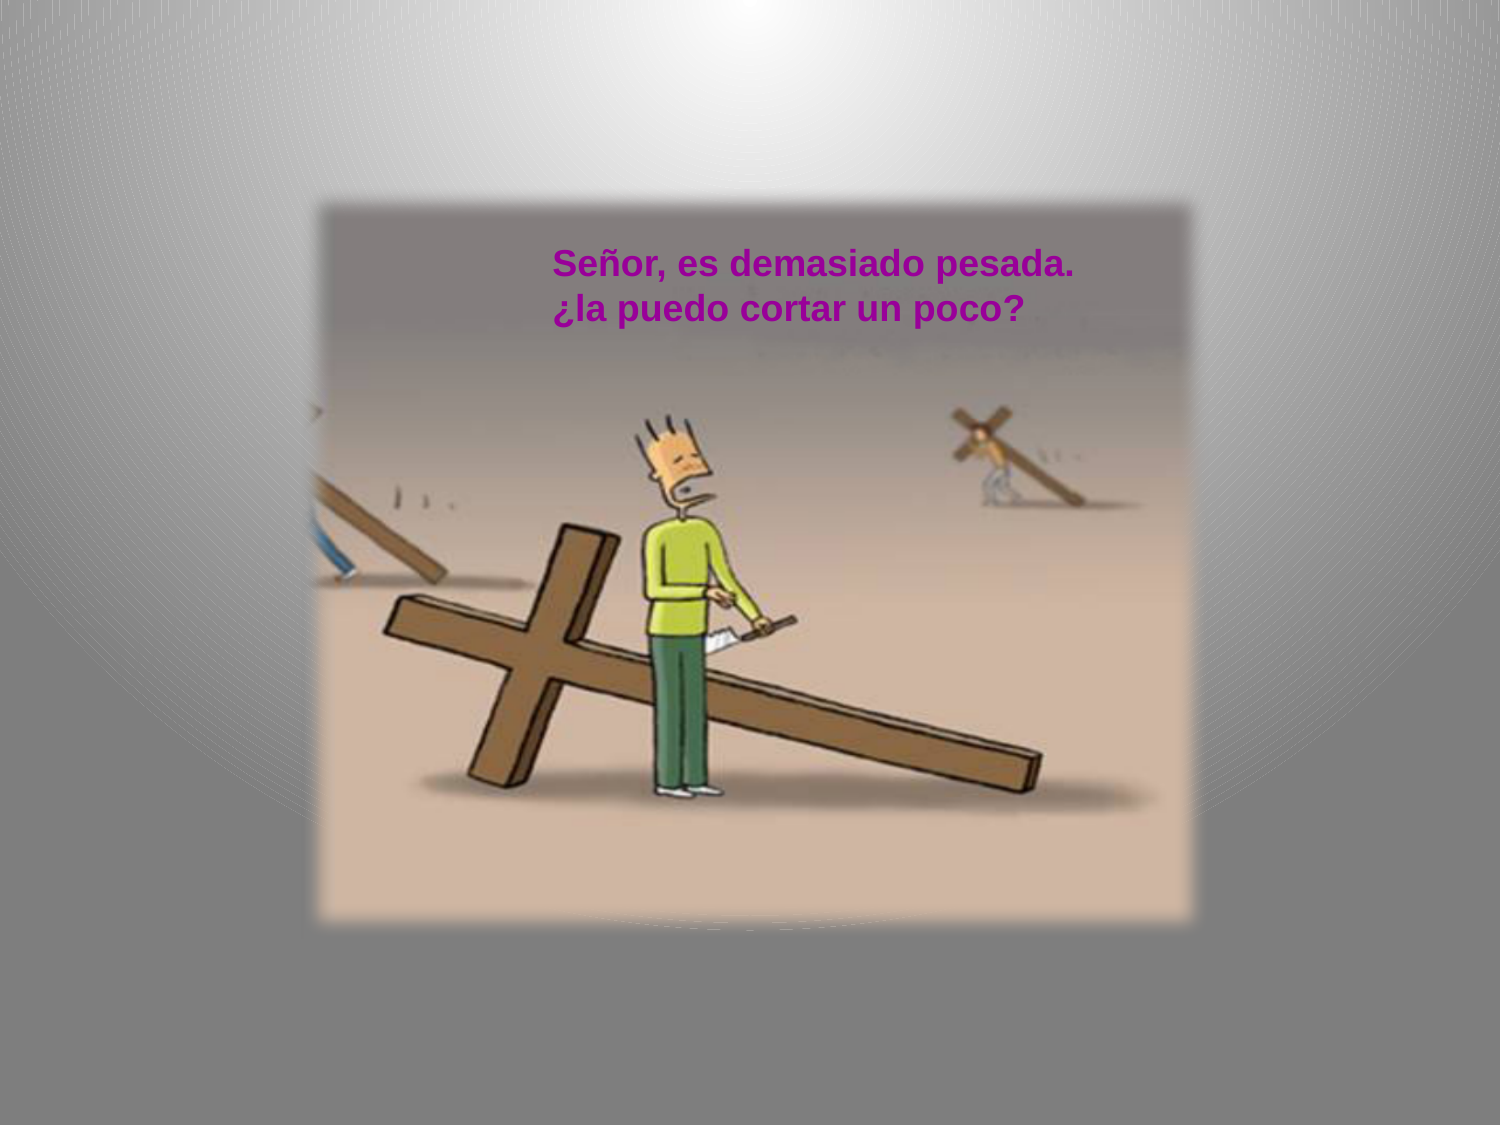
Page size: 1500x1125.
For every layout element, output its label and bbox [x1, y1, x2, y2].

picture [300, 185, 1211, 939]
